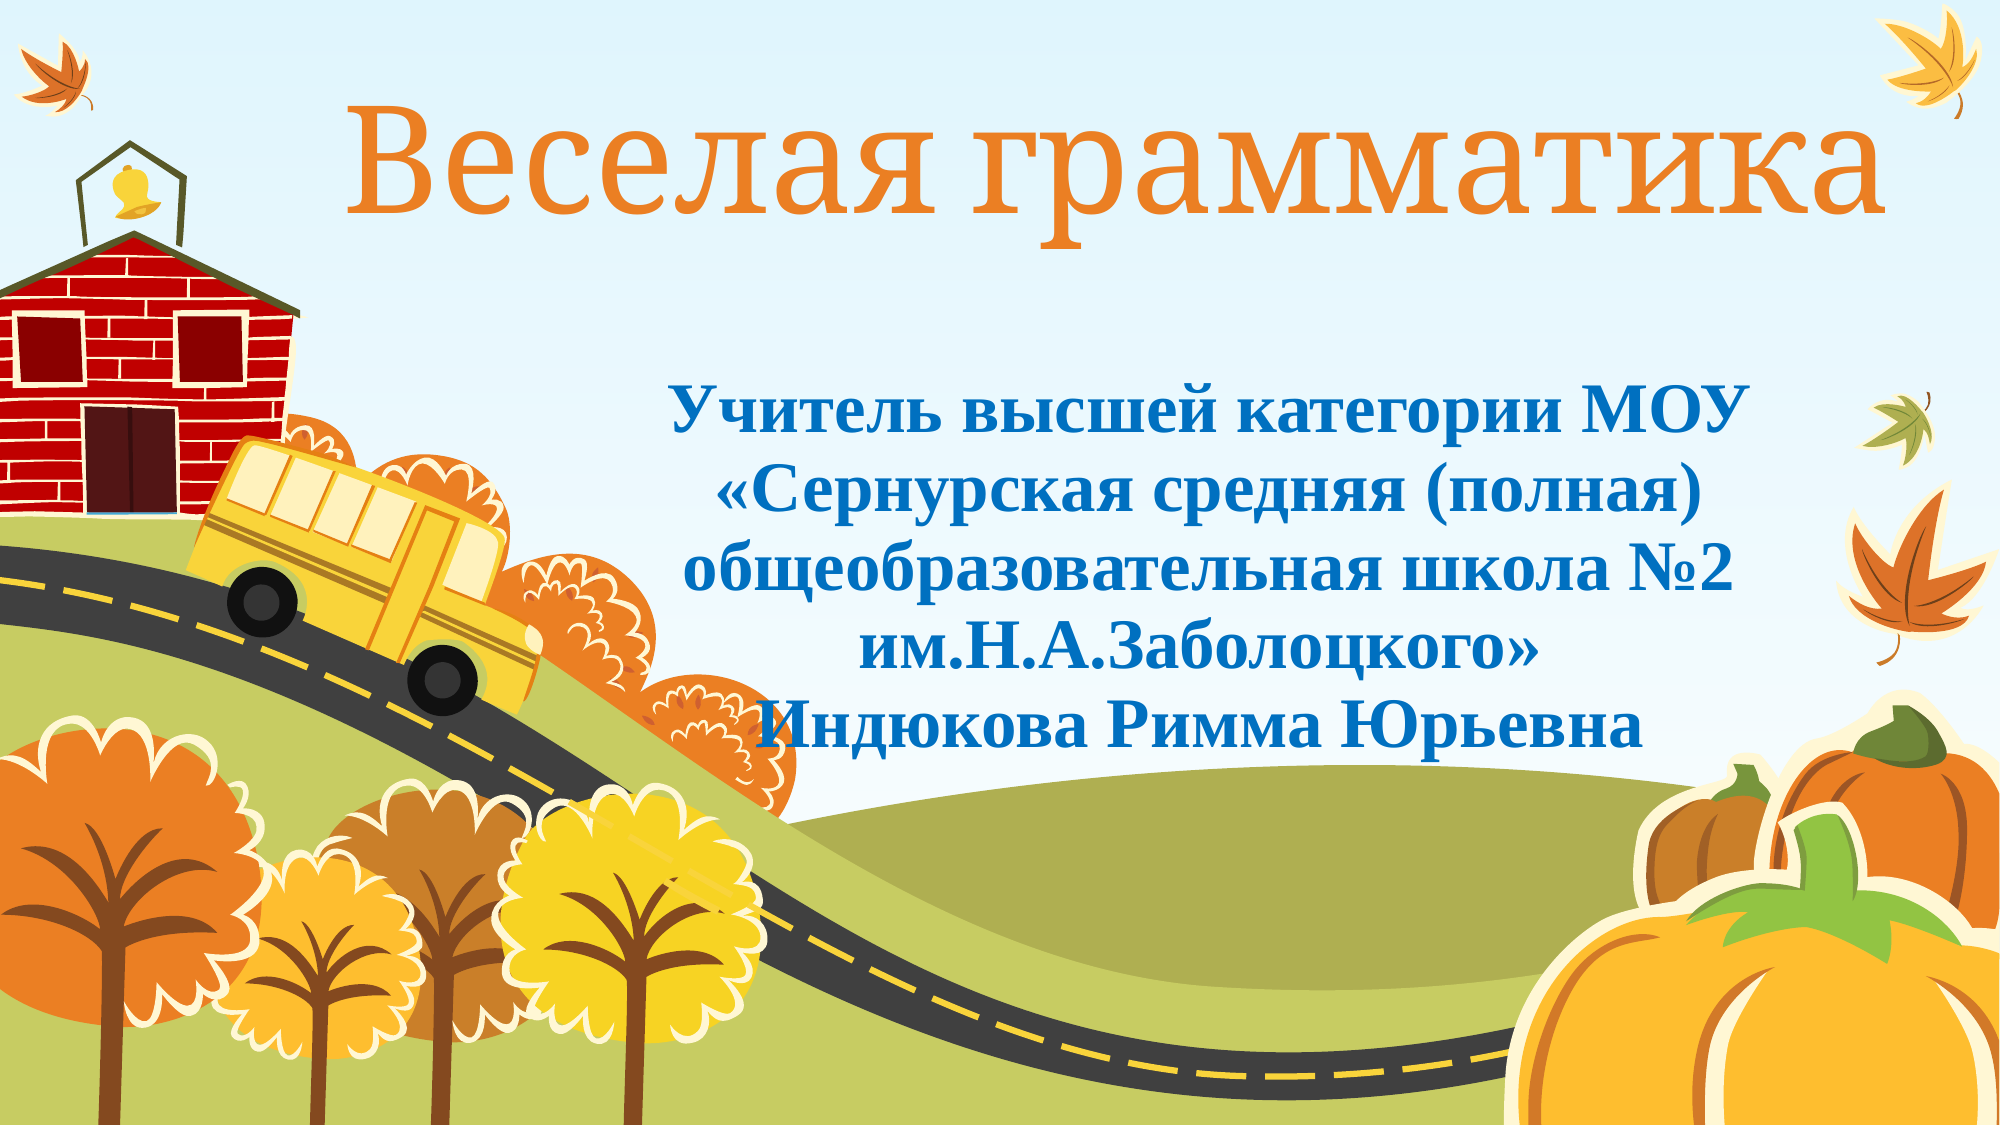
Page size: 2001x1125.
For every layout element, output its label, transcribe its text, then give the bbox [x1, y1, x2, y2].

subtitle Учитель высшей категории МОУ «Сернурская средняя (полная) общеобразовательная школа №2 им.Н.А.Заболоцкого» Индюкова Римма Юрьевна [614, 362, 1805, 780]
title Веселая грамматика [259, 27, 1976, 253]
